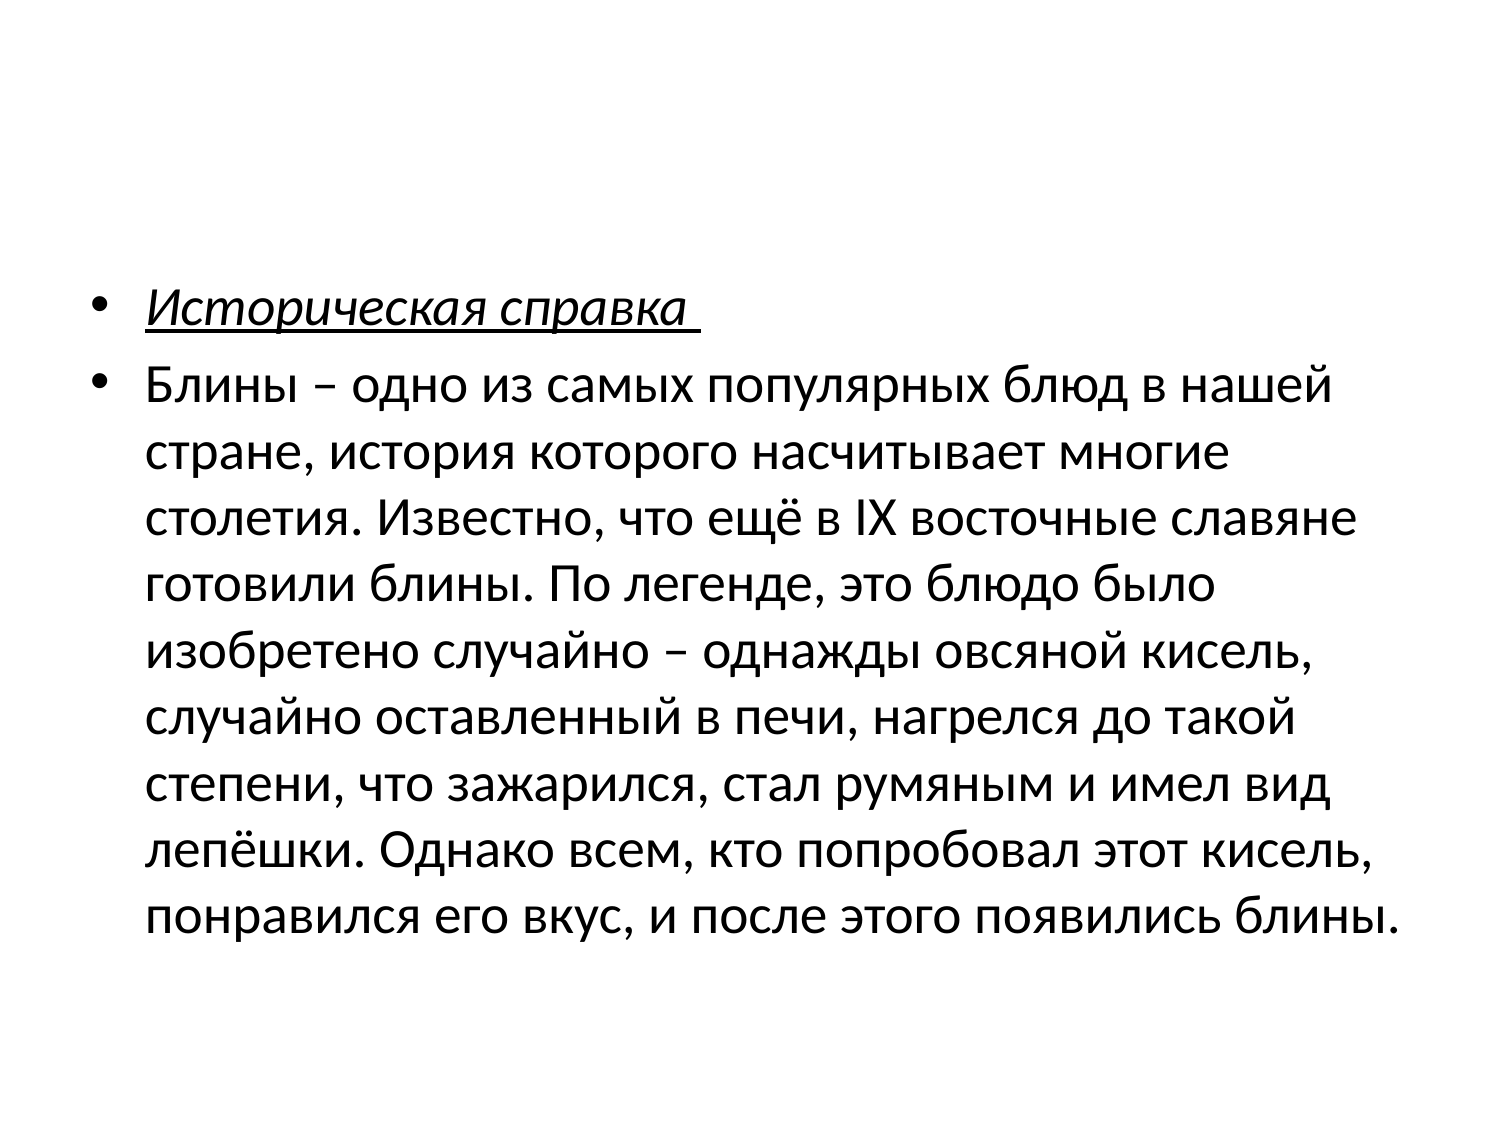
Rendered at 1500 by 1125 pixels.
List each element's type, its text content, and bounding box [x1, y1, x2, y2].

list Историческая справка Блины – одно из самых популярных блюд в нашей стране, история которого насчитывает многие столетия. Известно, что ещё в IX восточные славяне готовили блины. По легенде, это блюдо было изобретено случайно – однажды овсяной кисель, случайно оставленный в печи, нагрелся до такой степени, что зажарился, стал румяным и имел вид лепёшки. Однако всем, кто попробовал этот кисель, понравился его вкус, и после этого появились блины. [75, 262, 1425, 1005]
